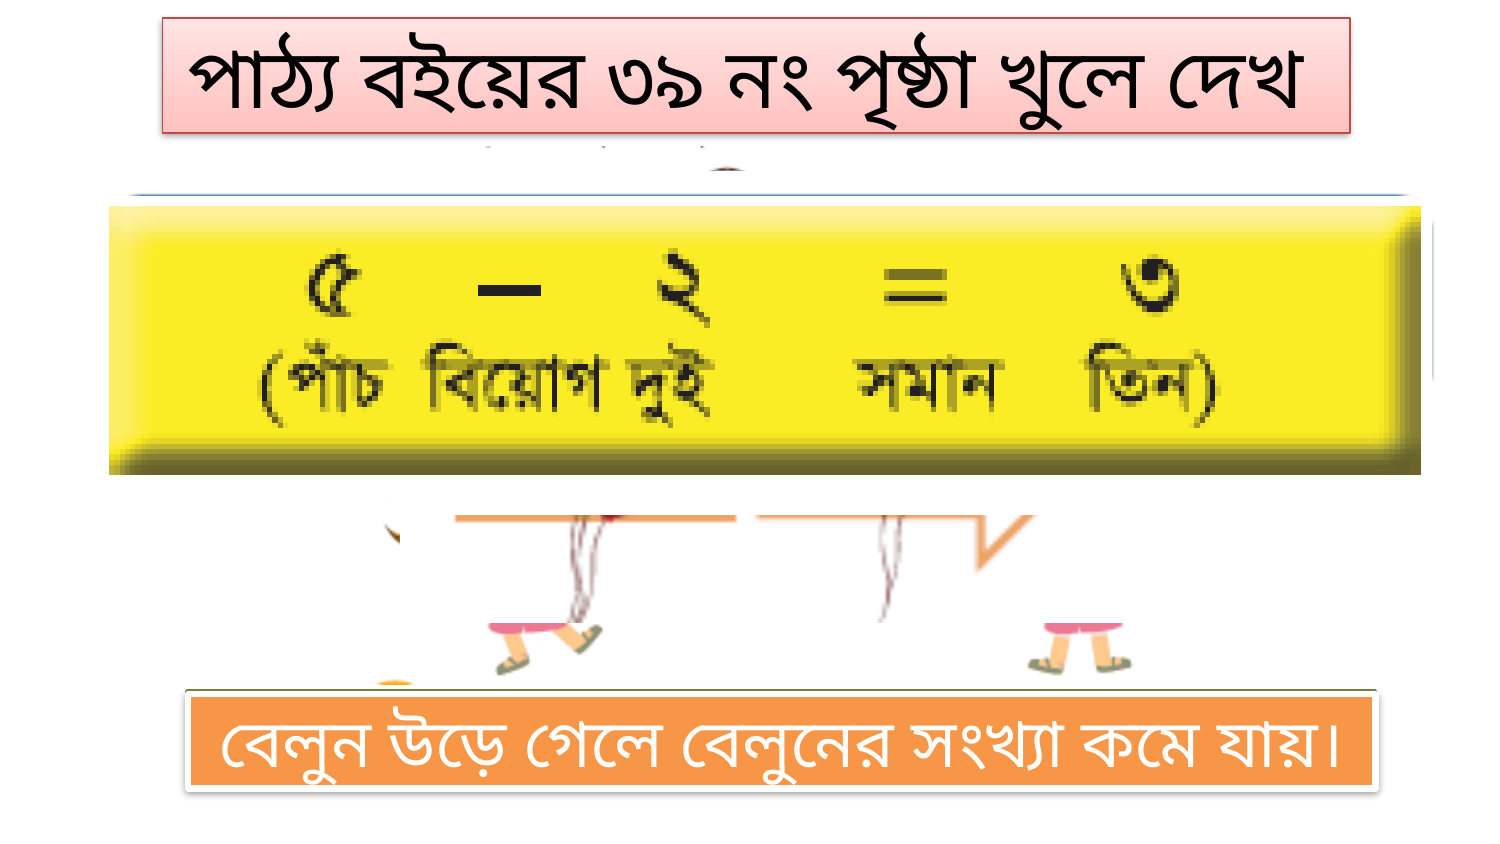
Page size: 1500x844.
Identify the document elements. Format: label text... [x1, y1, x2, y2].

picture [76, 146, 1451, 685]
text_box পাঠ্য বইয়ের ৩৯ নং পৃষ্ঠা খুলে দেখ [162, 17, 1351, 134]
text_box বেলুন উড়ে গেলে বেলুনের সংখ্যা কমে যায়। [185, 691, 1379, 792]
